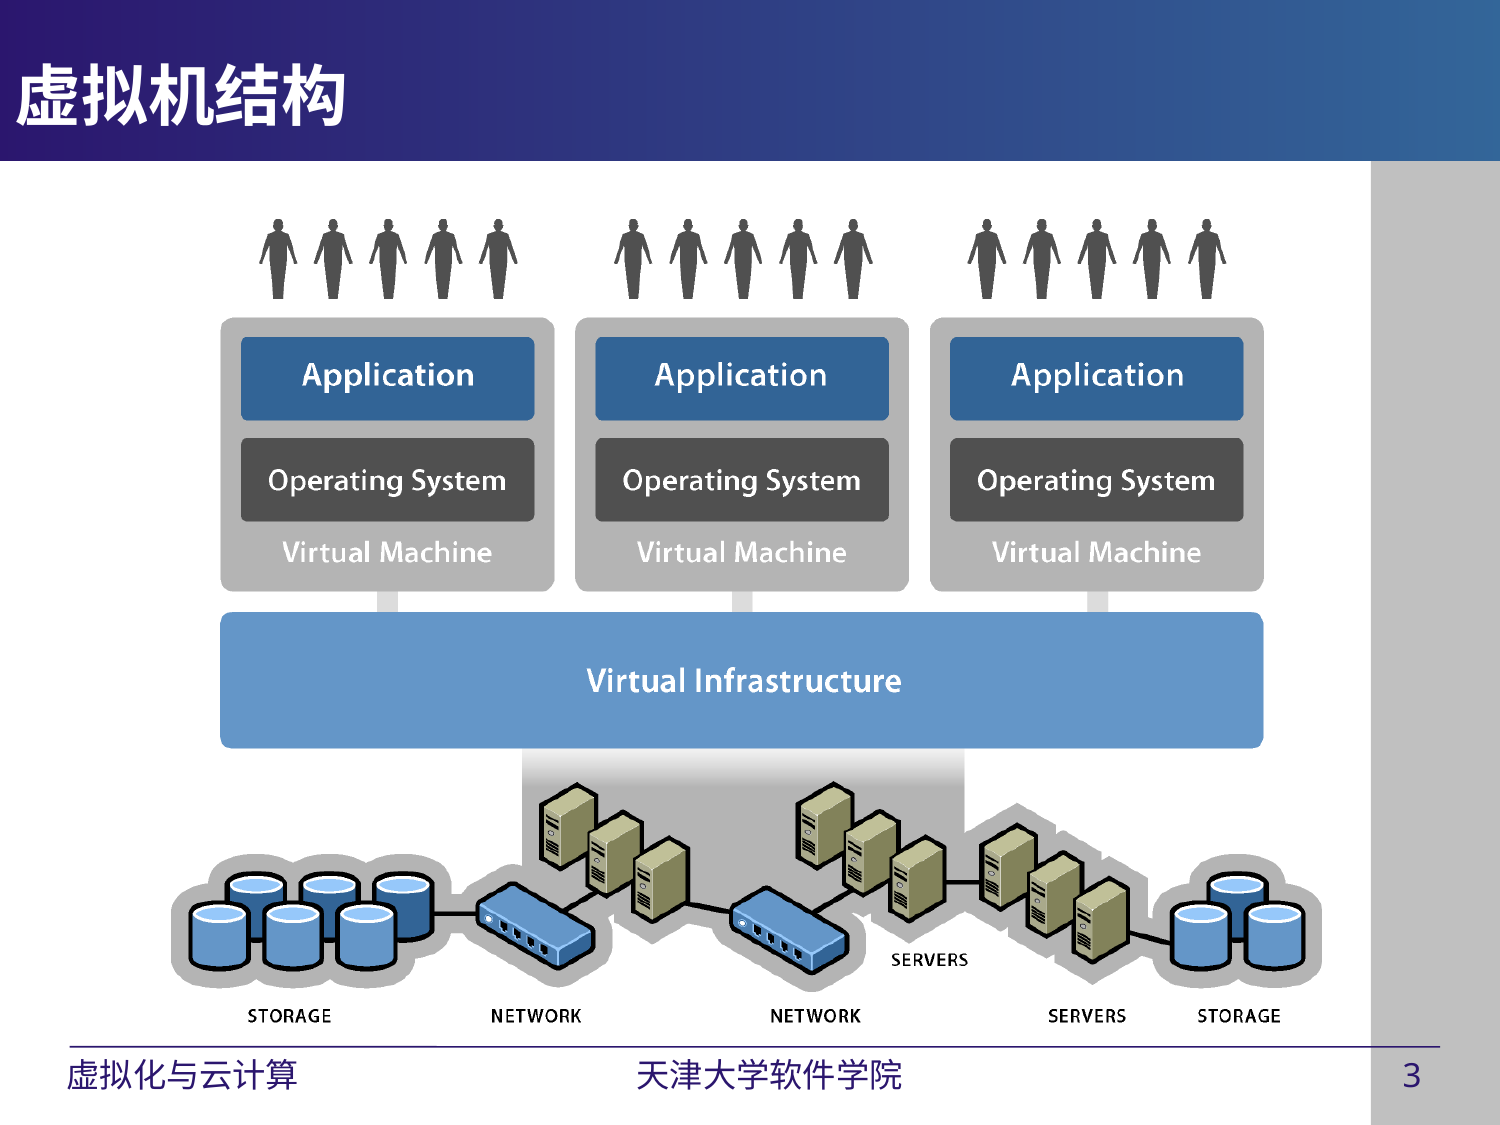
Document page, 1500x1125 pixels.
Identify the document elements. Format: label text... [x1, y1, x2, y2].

text_box 虚拟机结构 [0, 0, 1350, 188]
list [170, 219, 1323, 1027]
